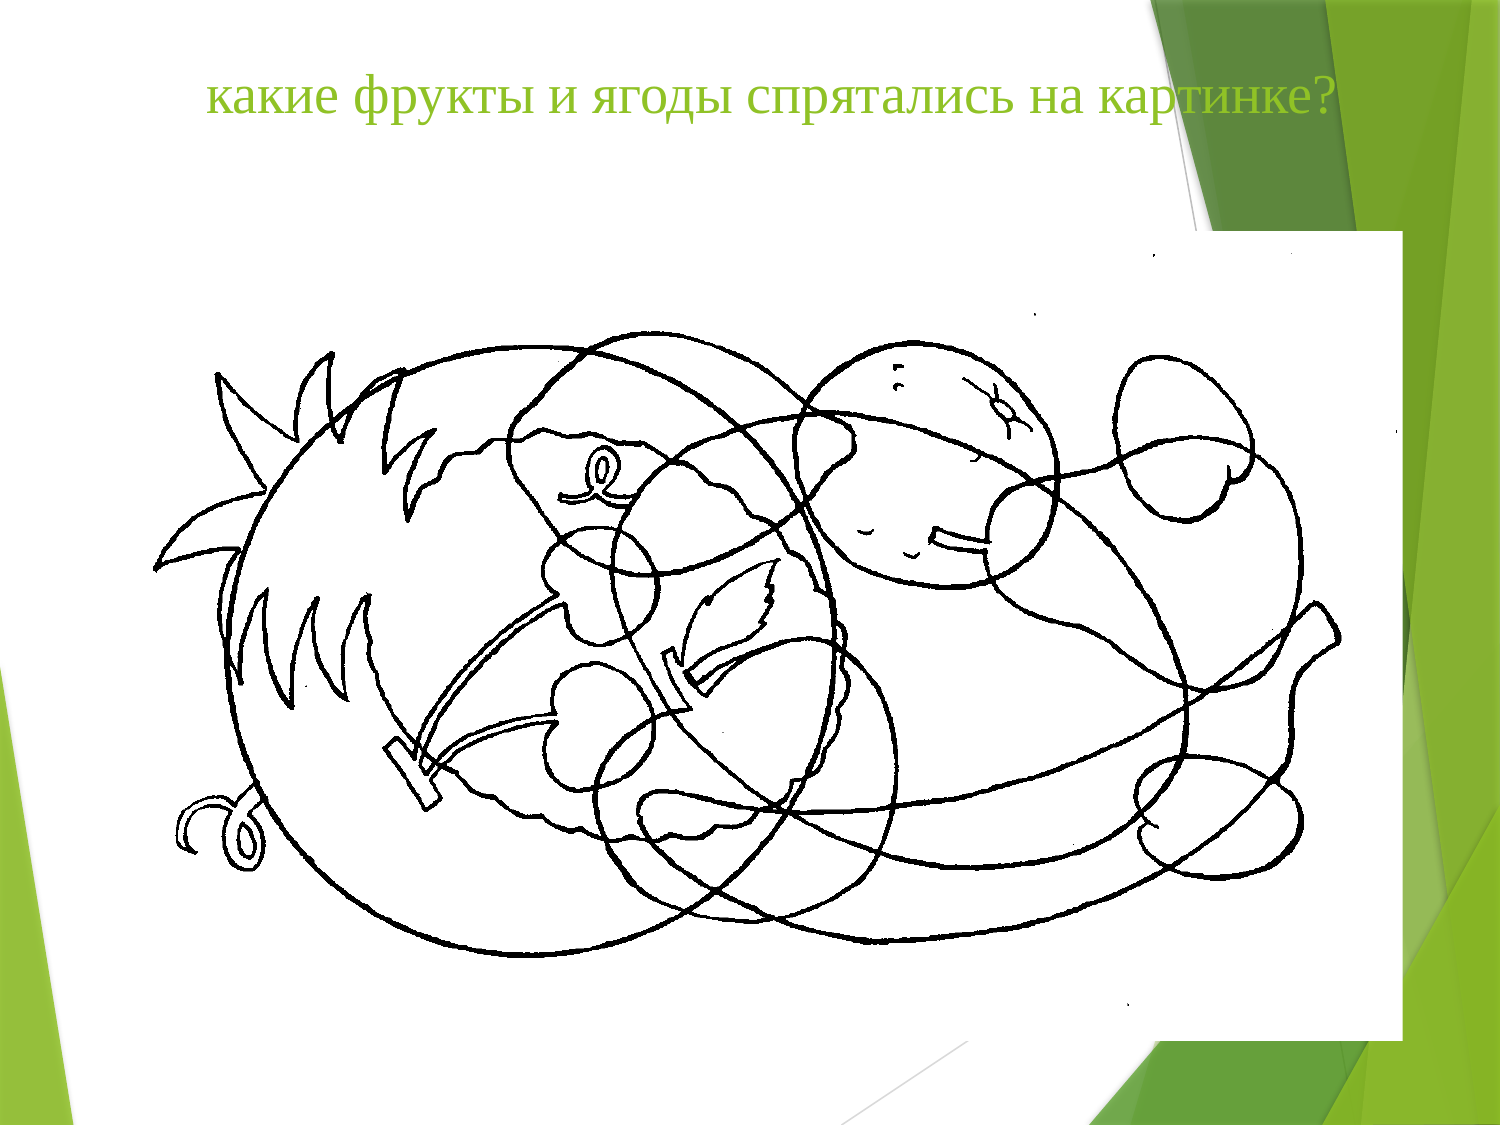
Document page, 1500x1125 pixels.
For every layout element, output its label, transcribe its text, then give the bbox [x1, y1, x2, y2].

title какие фрукты и ягоды спрятались на картинке? [49, 30, 1476, 173]
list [99, 231, 1404, 1041]
